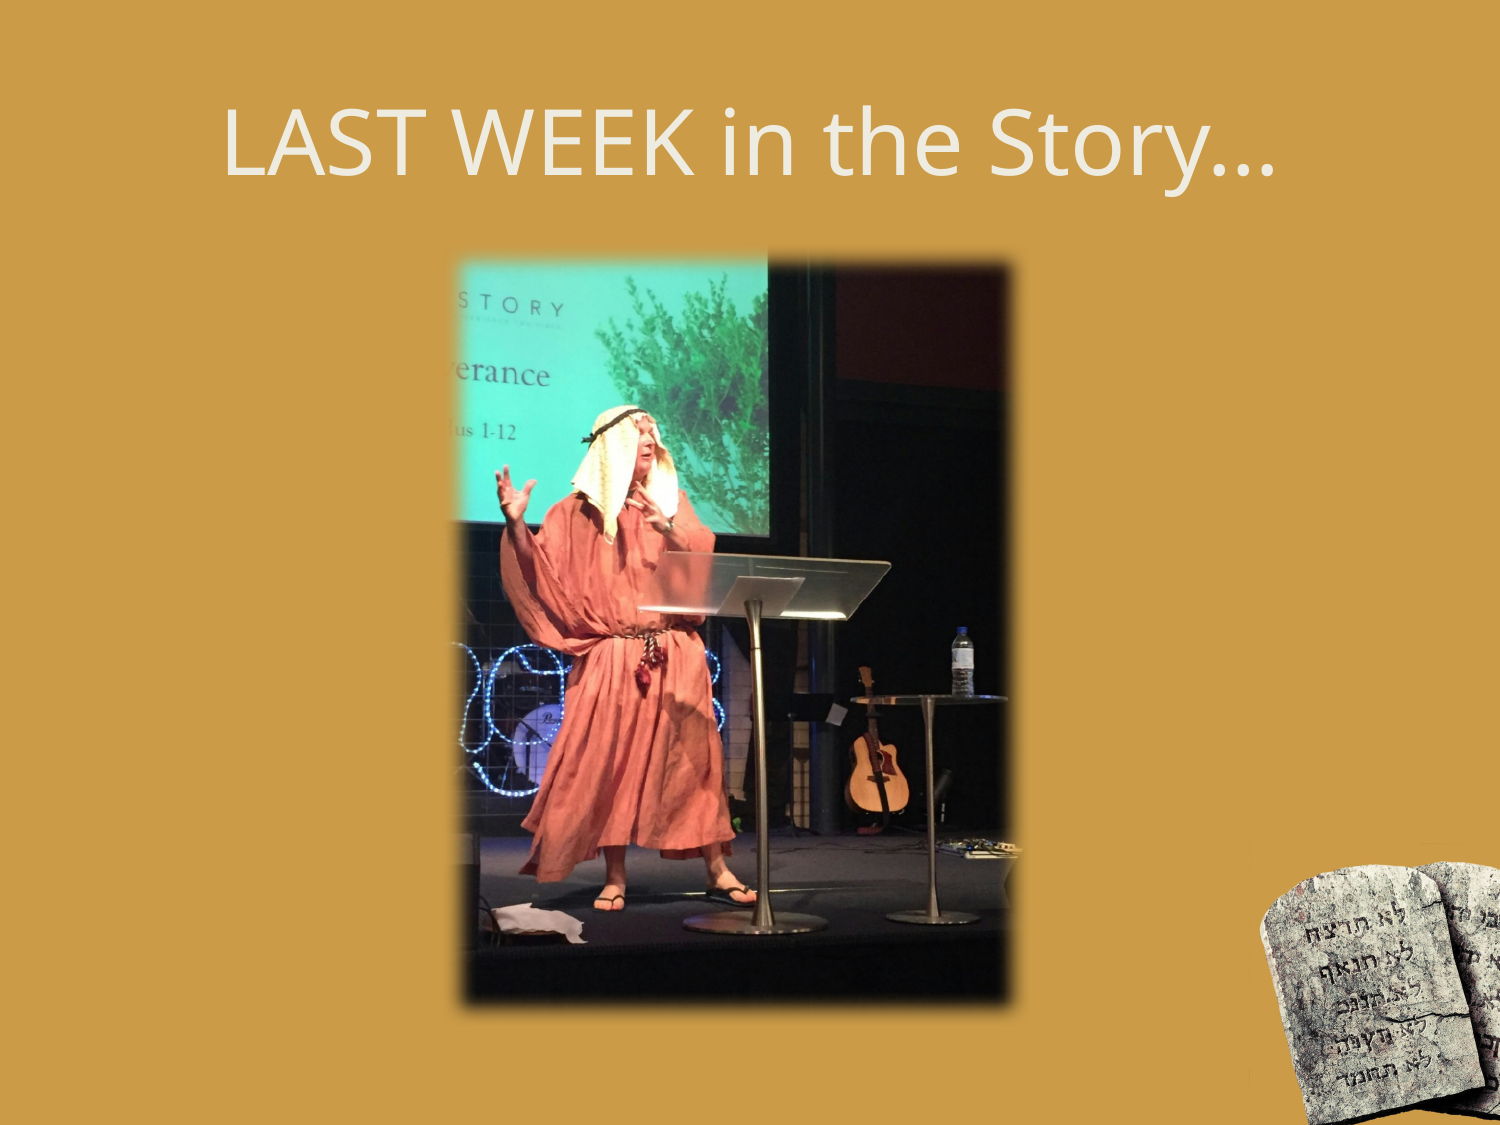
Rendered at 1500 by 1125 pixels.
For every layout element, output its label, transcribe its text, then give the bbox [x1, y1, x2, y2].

title LAST WEEK in the Story… [75, 45, 1425, 233]
picture [0, 0, 1500, 1125]
